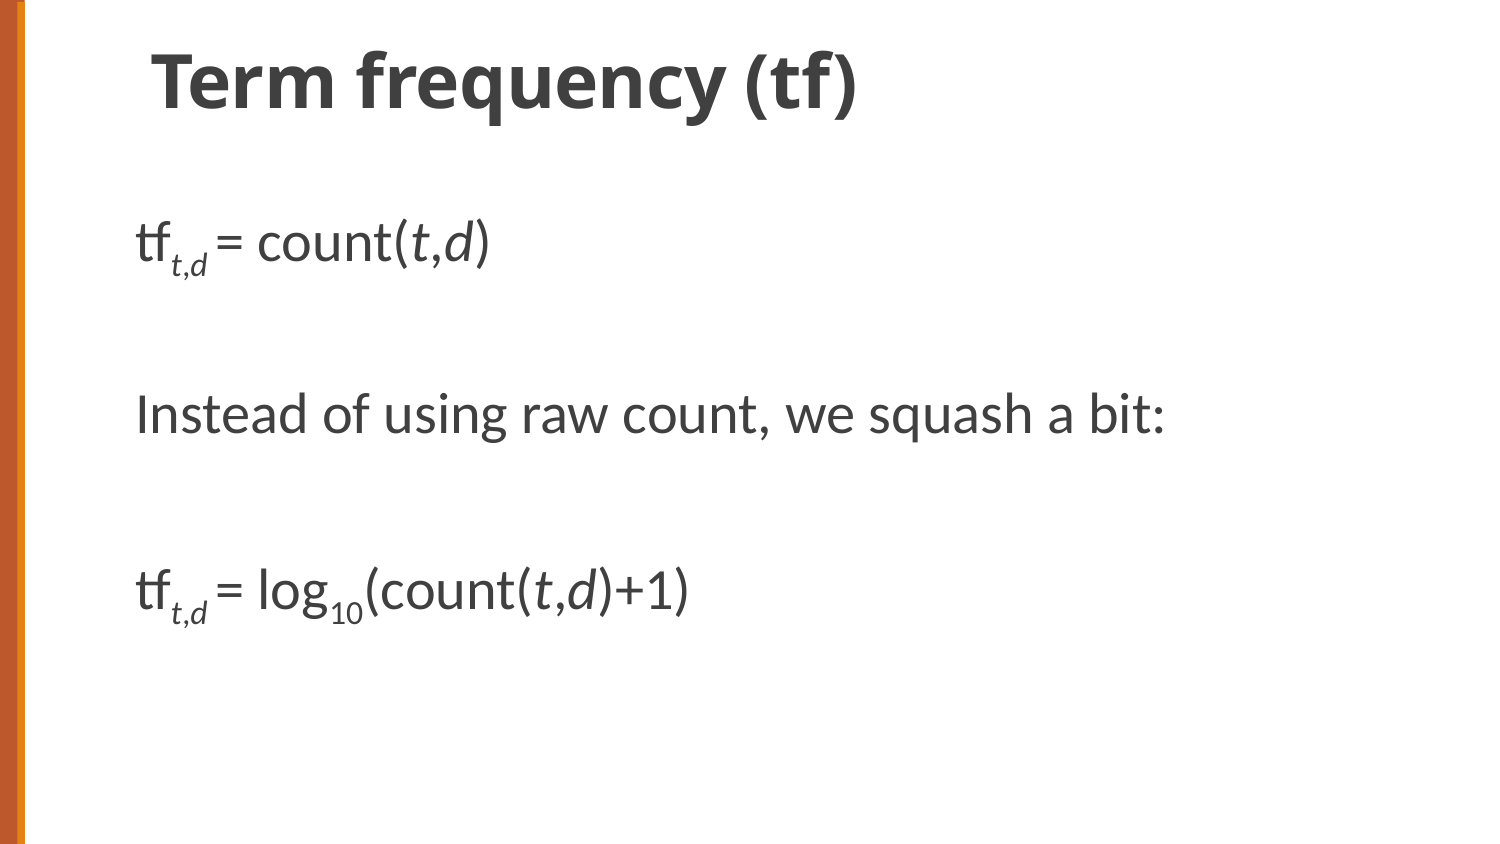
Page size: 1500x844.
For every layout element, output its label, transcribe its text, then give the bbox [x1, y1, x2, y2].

list tft,d = count(t,d) Instead of using raw count, we squash a bit: tft,d = log10(count(t,d)+1) [135, 196, 1373, 760]
title Term frequency (tf) [135, 19, 1373, 132]
